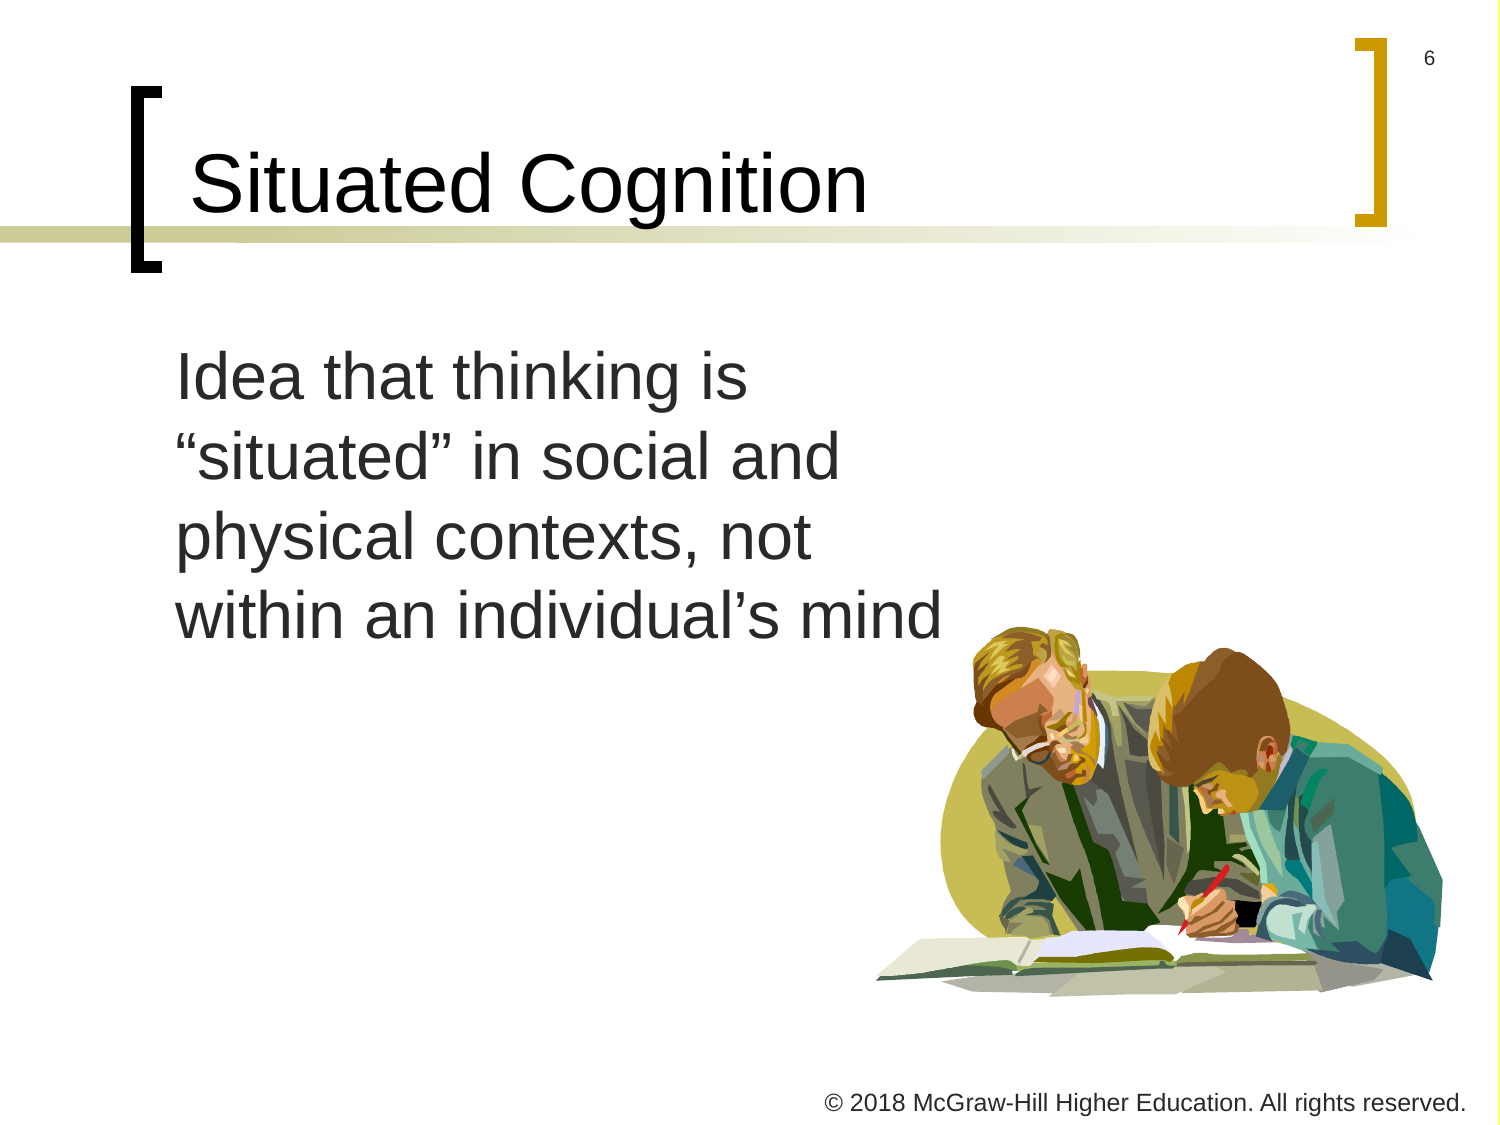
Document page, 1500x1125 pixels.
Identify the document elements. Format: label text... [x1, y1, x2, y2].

list Idea that thinking is “situated” in social and physical contexts, not within an individual’s mind [160, 324, 968, 700]
title Situated Cognition [174, 142, 1328, 237]
picture [874, 624, 1451, 1005]
